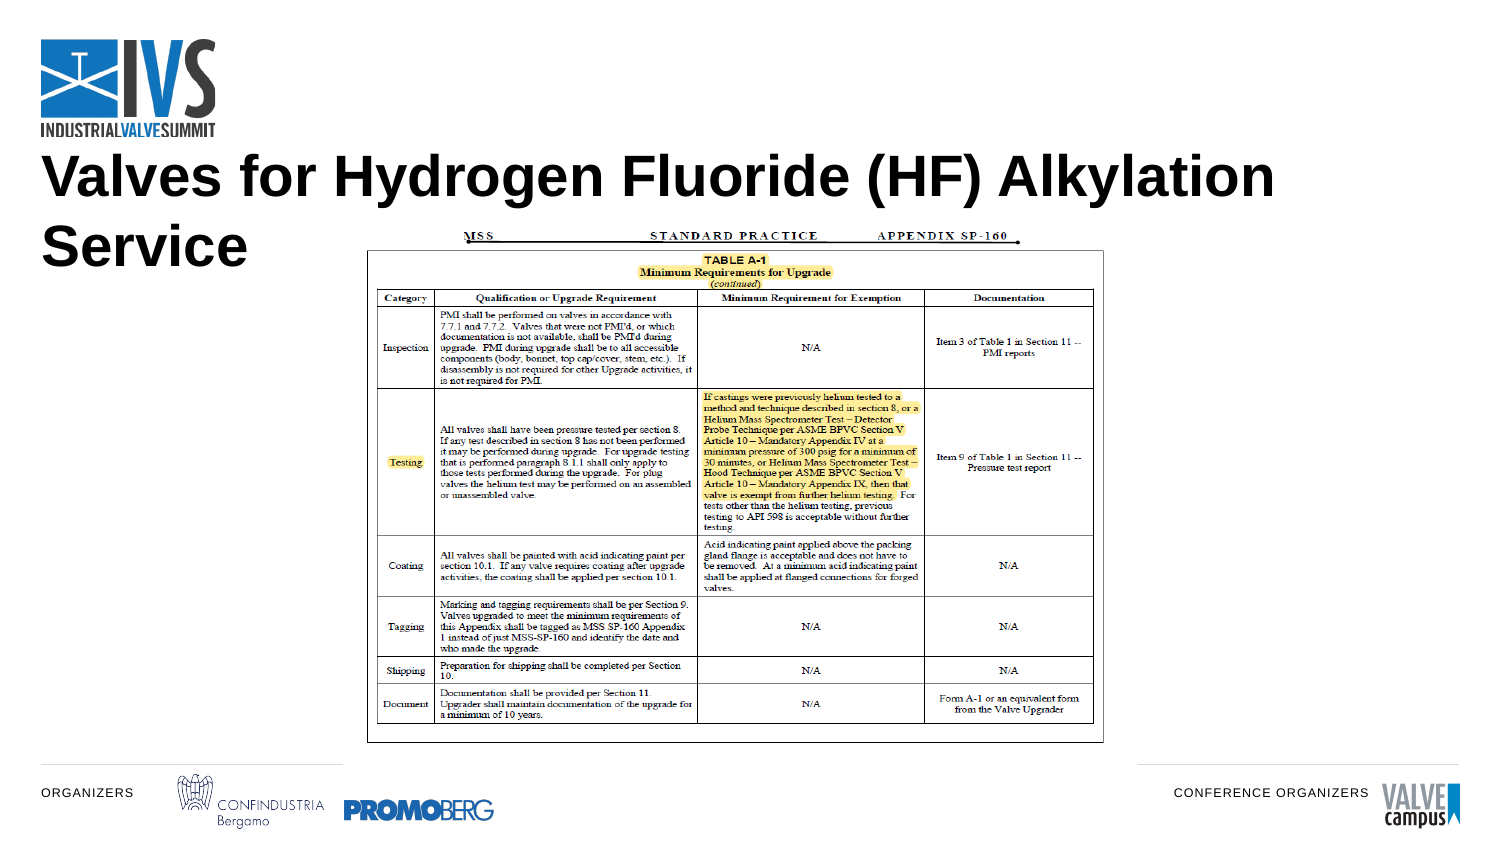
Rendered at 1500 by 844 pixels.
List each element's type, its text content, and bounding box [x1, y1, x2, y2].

picture [343, 213, 1138, 765]
picture [167, 768, 334, 831]
title Valves for Hydrogen Fluoride (HF) Alkylation Service [41, 138, 1383, 259]
picture [1377, 762, 1465, 844]
